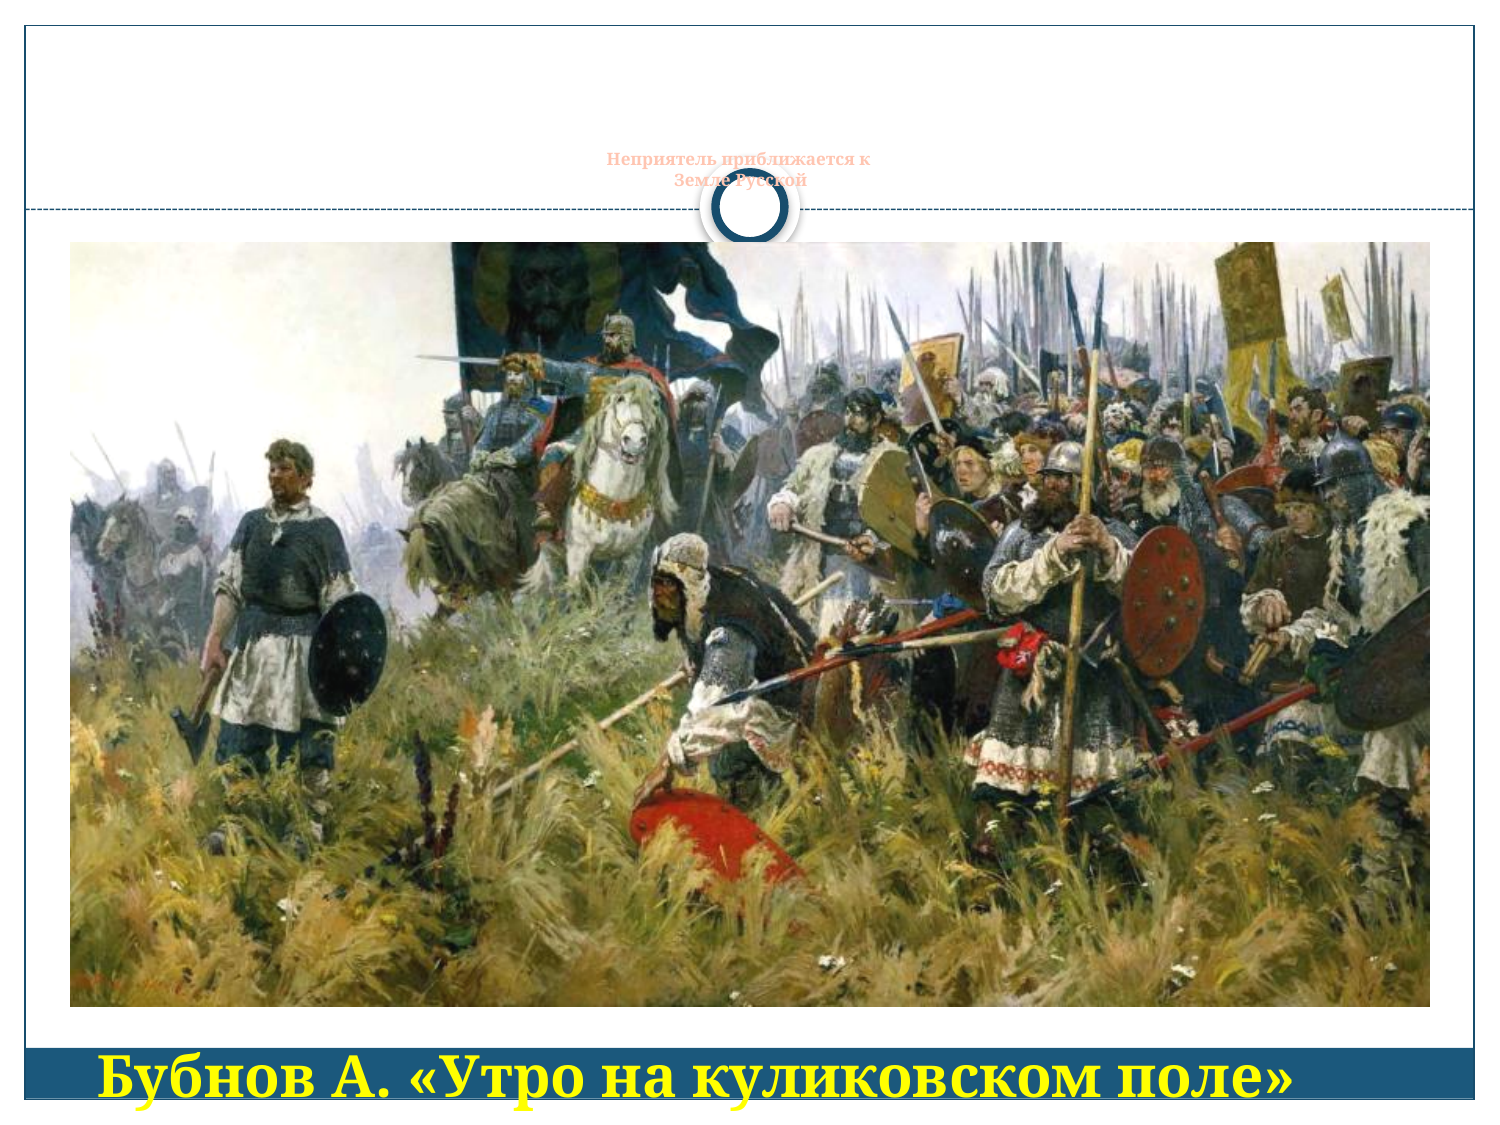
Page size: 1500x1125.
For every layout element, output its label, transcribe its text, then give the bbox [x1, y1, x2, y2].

picture [70, 242, 1430, 1008]
title Неприятель приближается к Земле Русской [35, 35, 1447, 198]
text_box Бубнов А. «Утро на куликовском поле» [81, 1031, 1349, 1116]
